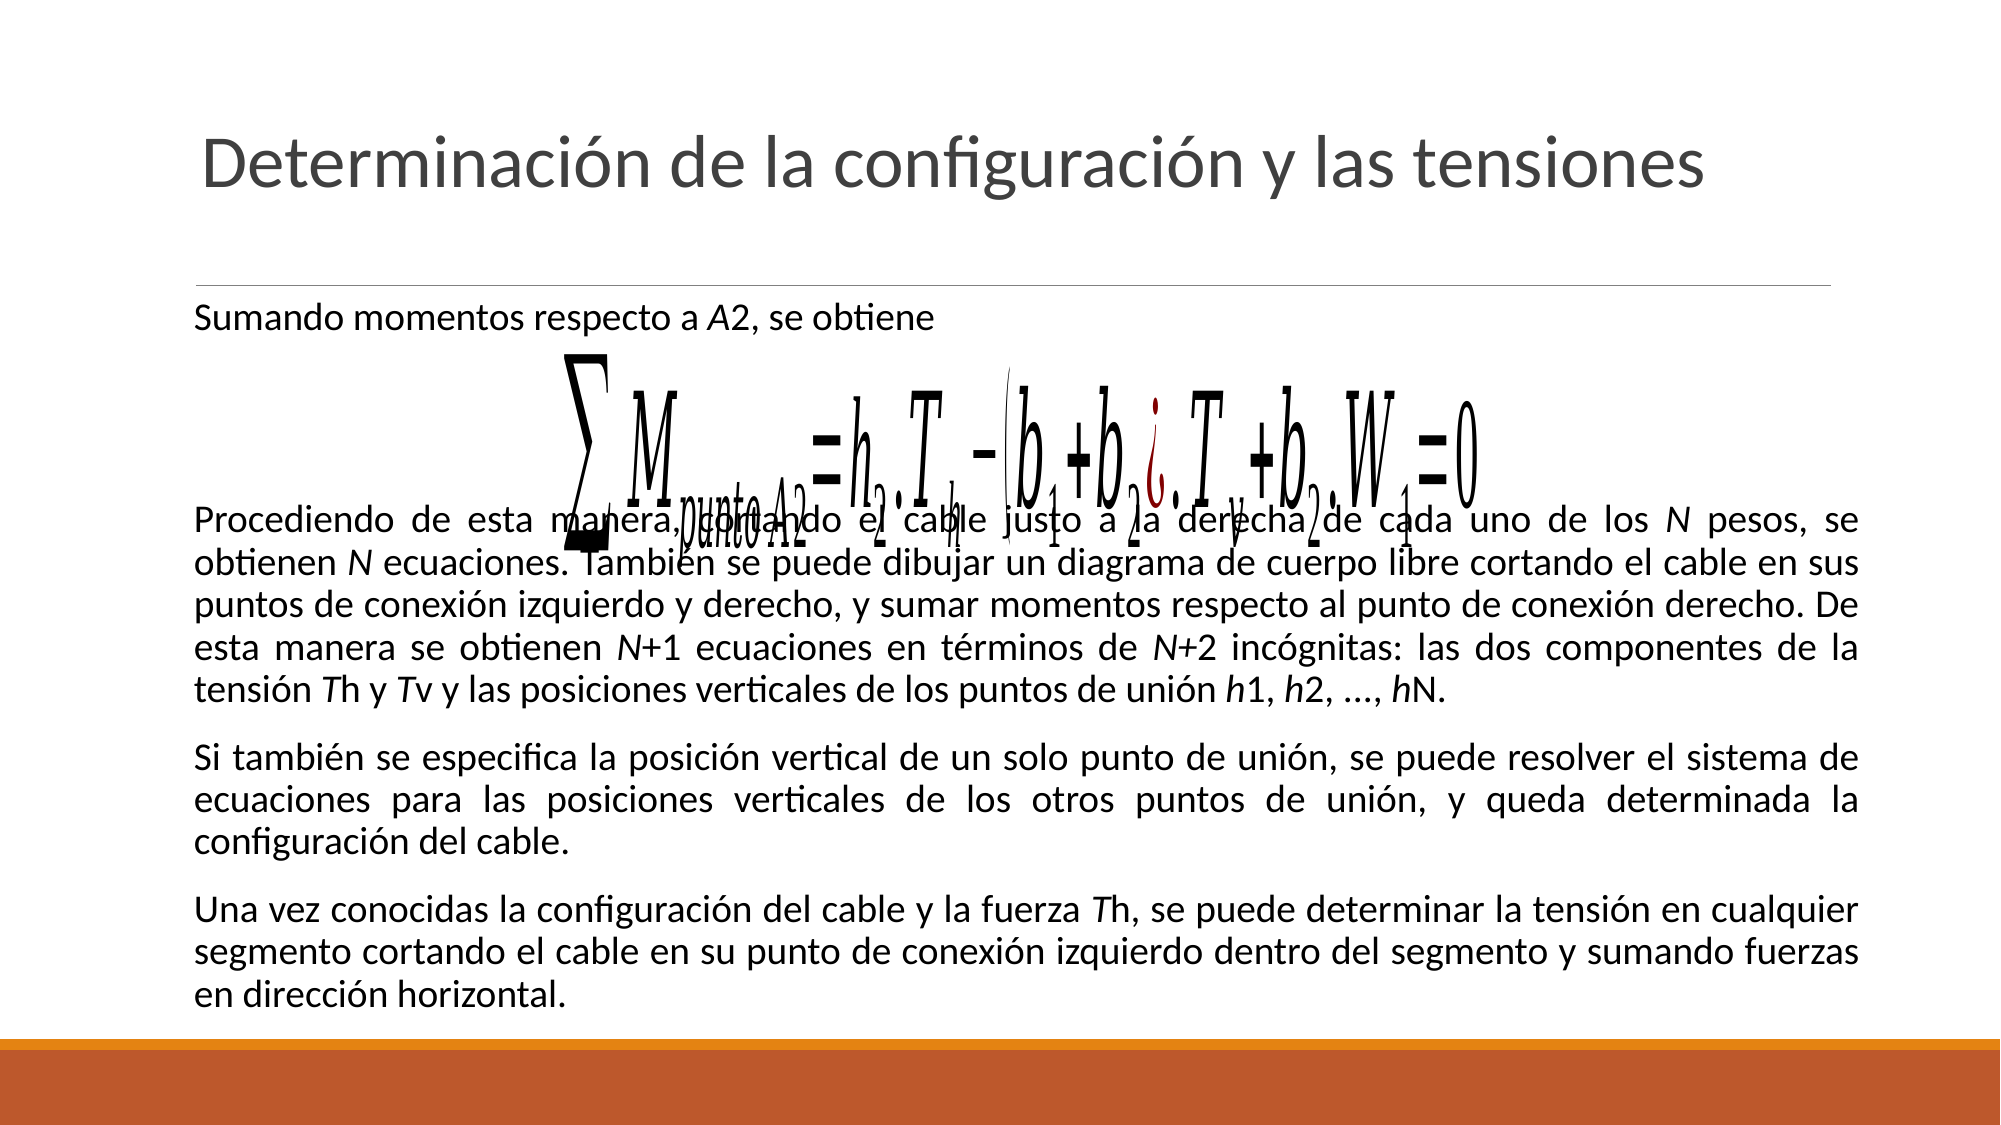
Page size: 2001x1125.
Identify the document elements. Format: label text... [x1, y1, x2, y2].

text_box Determinación de la configuración y las tensiones [186, 105, 1723, 211]
list Sumando momentos respecto a A2, se obtiene Procediendo de esta manera, cortando el cable justo a la derecha de cada uno de los N pesos, se obtienen N ecuaciones. También se puede dibujar un diagrama de cuerpo libre cortando el cable en sus puntos de conexión izquierdo y derecho, y sumar momentos respecto al punto de conexión derecho. De esta manera se obtienen N+1 ecuaciones en términos de N+2 incógnitas: las dos componentes de la tensión Th y Tv y las posiciones verticales de los puntos de unión h1, h2, ..., hN. Si también se especifica la posición vertical de un solo punto de unión, se puede resolver el sistema de ecuaciones para las posiciones verticales de los otros puntos de unión, y queda determinada la configuración del cable. Una vez conocidas la configuración del cable y la fuerza Th, se puede determinar la tensión en cualquier segmento cortando el cable en su punto de conexión izquierdo dentro del segmento y sumando fuerzas en dirección horizontal. [180, 288, 1860, 1025]
